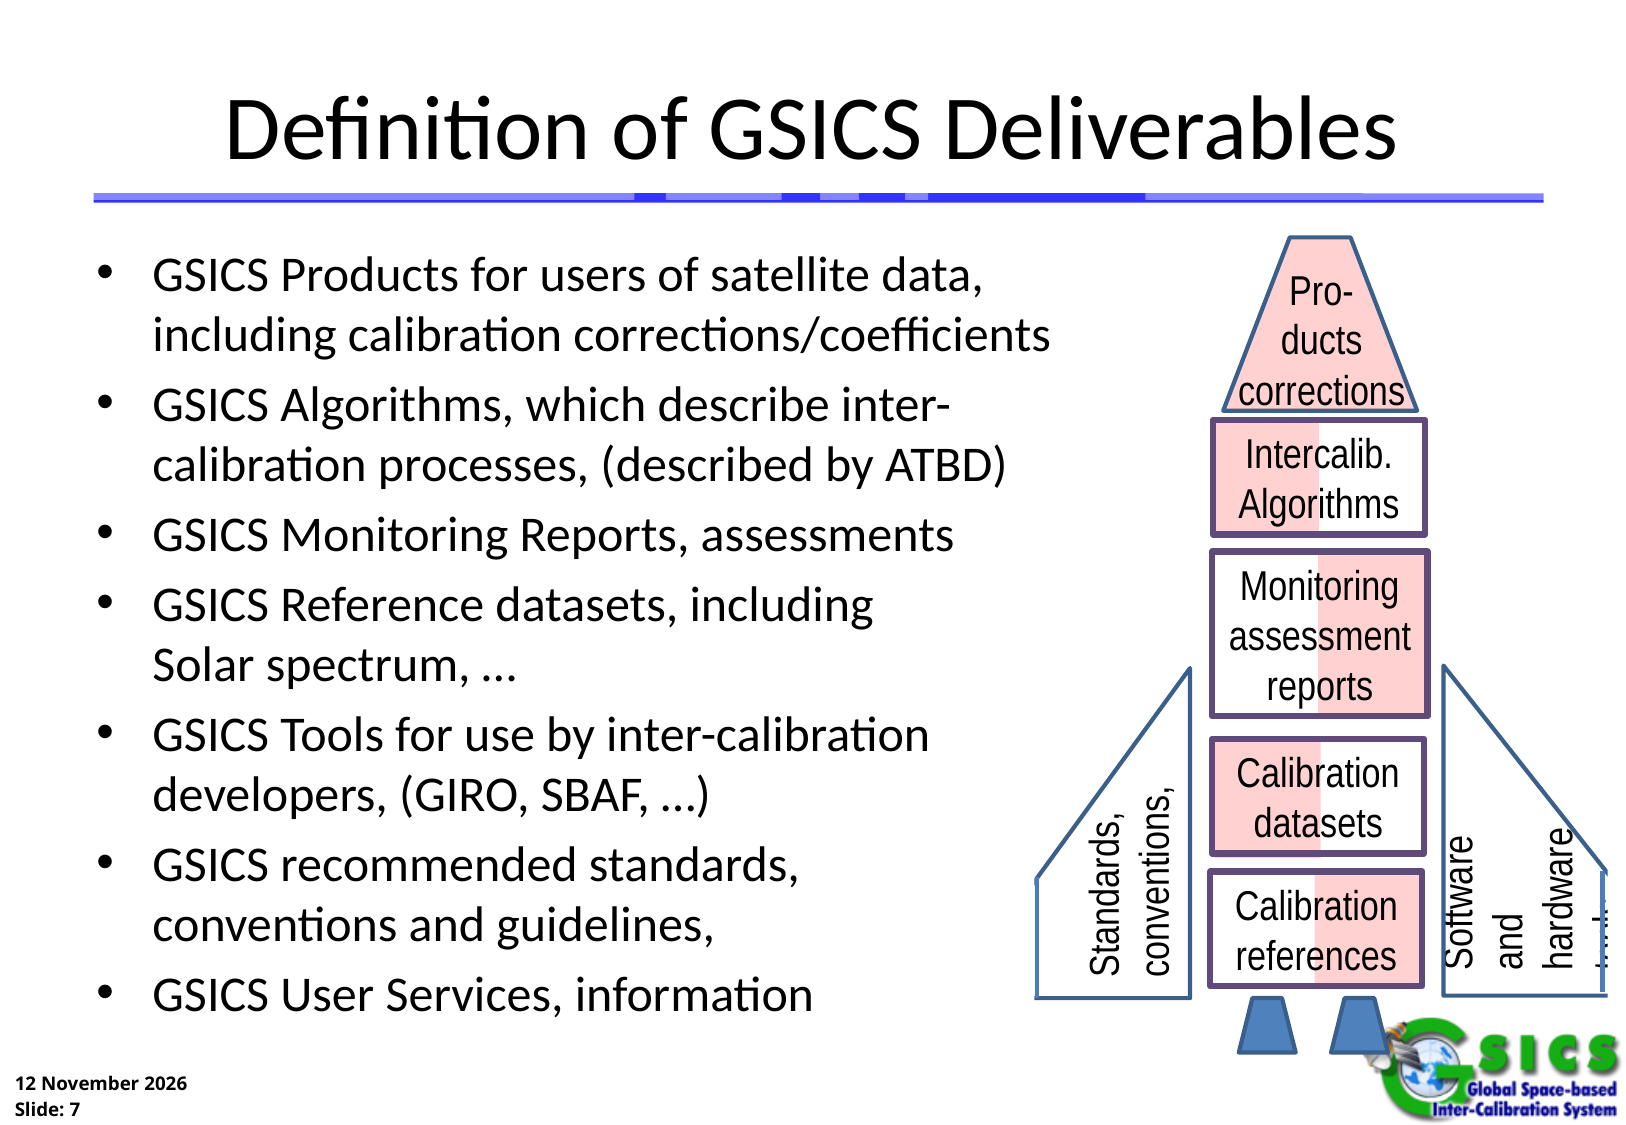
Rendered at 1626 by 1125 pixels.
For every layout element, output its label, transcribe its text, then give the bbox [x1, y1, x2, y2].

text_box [1211, 550, 1428, 719]
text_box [1210, 738, 1417, 988]
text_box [1215, 237, 1428, 423]
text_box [1212, 428, 1426, 537]
title Definition of GSICS Deliverables [80, 44, 1544, 202]
picture [1343, 1010, 1625, 1125]
list GSICS Products for users of satellite data, including calibration corrections/coefficients GSICS Algorithms, which describe inter-calibration processes, (described by ATBD) GSICS Monitoring Reports, assessments GSICS Reference datasets, including Solar spectrum, … GSICS Tools for use by inter-calibration developers, (GIRO, SBAF, …) GSICS recommended standards, conventions and guidelines, GSICS User Services, information [80, 233, 1090, 1033]
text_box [1422, 665, 1625, 1034]
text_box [1238, 997, 1389, 1053]
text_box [904, 667, 1191, 1012]
